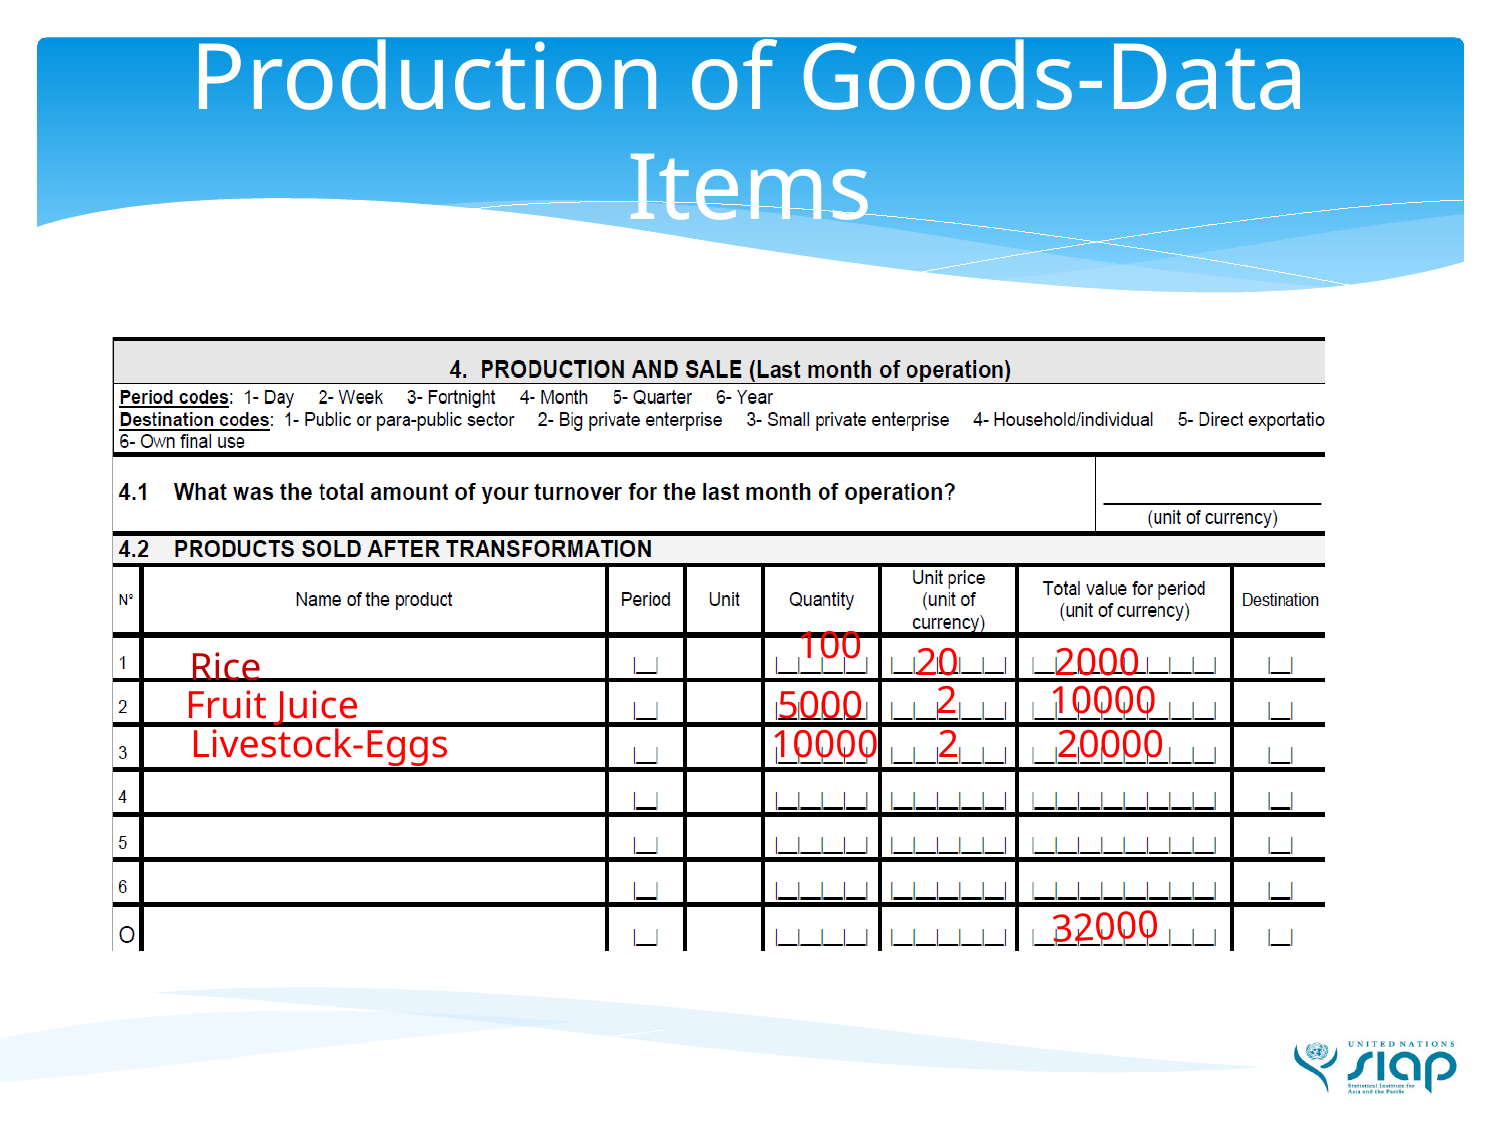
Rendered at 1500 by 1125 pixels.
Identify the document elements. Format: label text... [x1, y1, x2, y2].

picture [112, 337, 1326, 951]
picture [1287, 1032, 1463, 1100]
title Production of Goods-Data Items [75, 24, 1425, 231]
